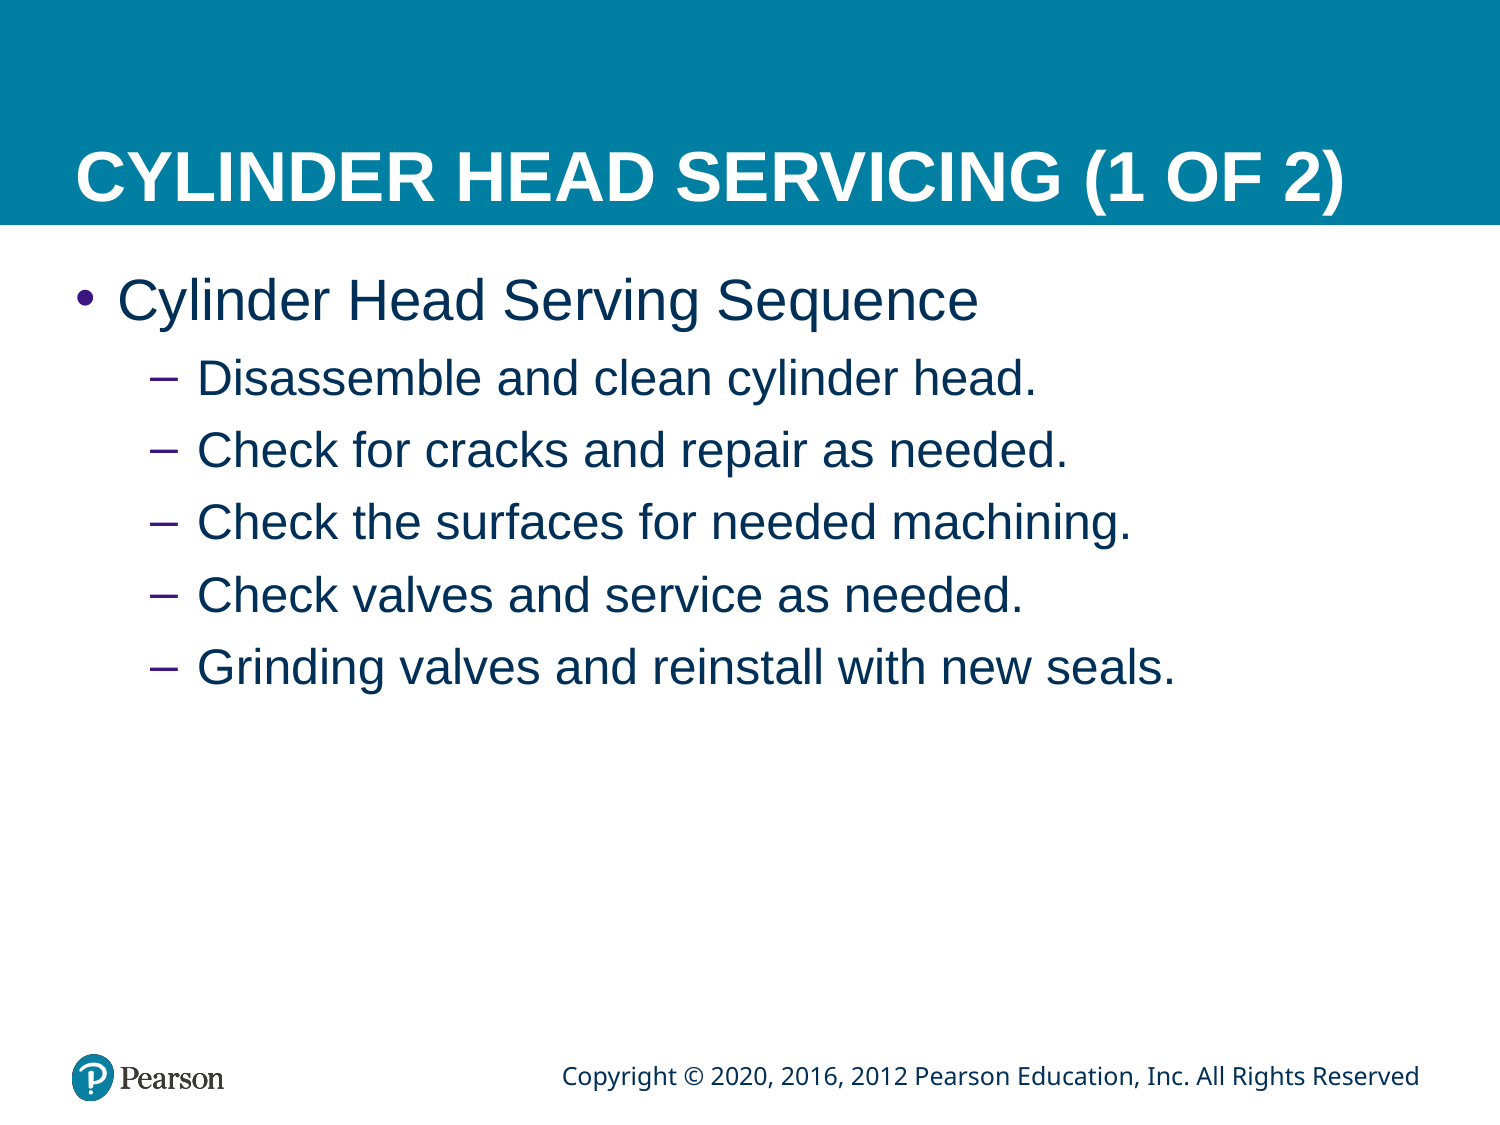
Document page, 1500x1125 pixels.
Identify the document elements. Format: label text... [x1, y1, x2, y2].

picture [72, 1088, 83, 1101]
picture [72, 1054, 87, 1070]
picture [80, 1063, 106, 1088]
picture [98, 1054, 224, 1101]
title CYLINDER HEAD SERVICING (1 OF 2) [75, 35, 1425, 216]
list Cylinder Head Serving Sequence Disassemble and clean cylinder head. Check for cracks and repair as needed. Check the surfaces for needed machining. Check valves and service as needed. Grinding valves and reinstall with new seals. [75, 262, 1425, 1005]
